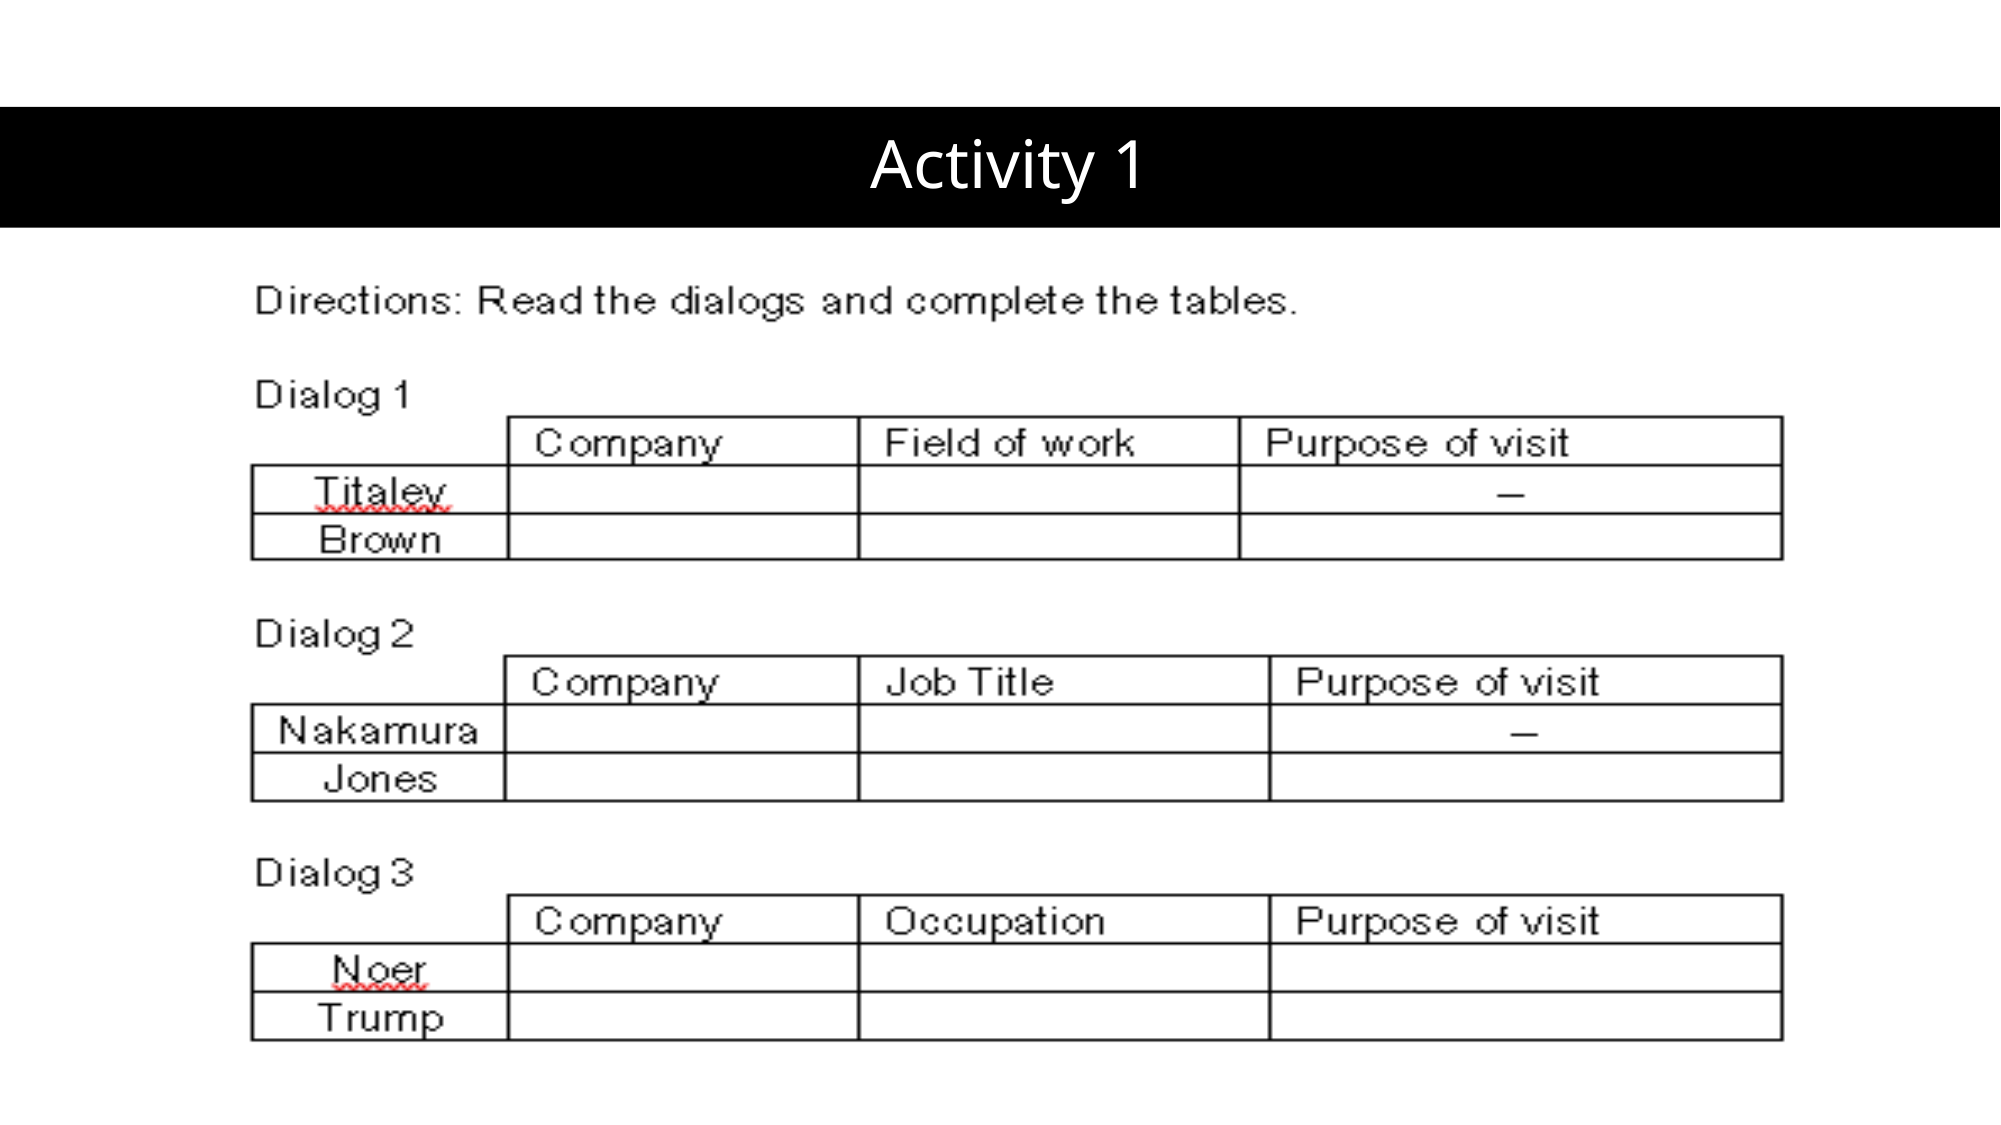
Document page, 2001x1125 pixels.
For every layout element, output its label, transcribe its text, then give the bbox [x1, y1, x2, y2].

text_box [0, 106, 2000, 229]
title Activity 1 [91, 105, 1931, 228]
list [235, 274, 1822, 1065]
